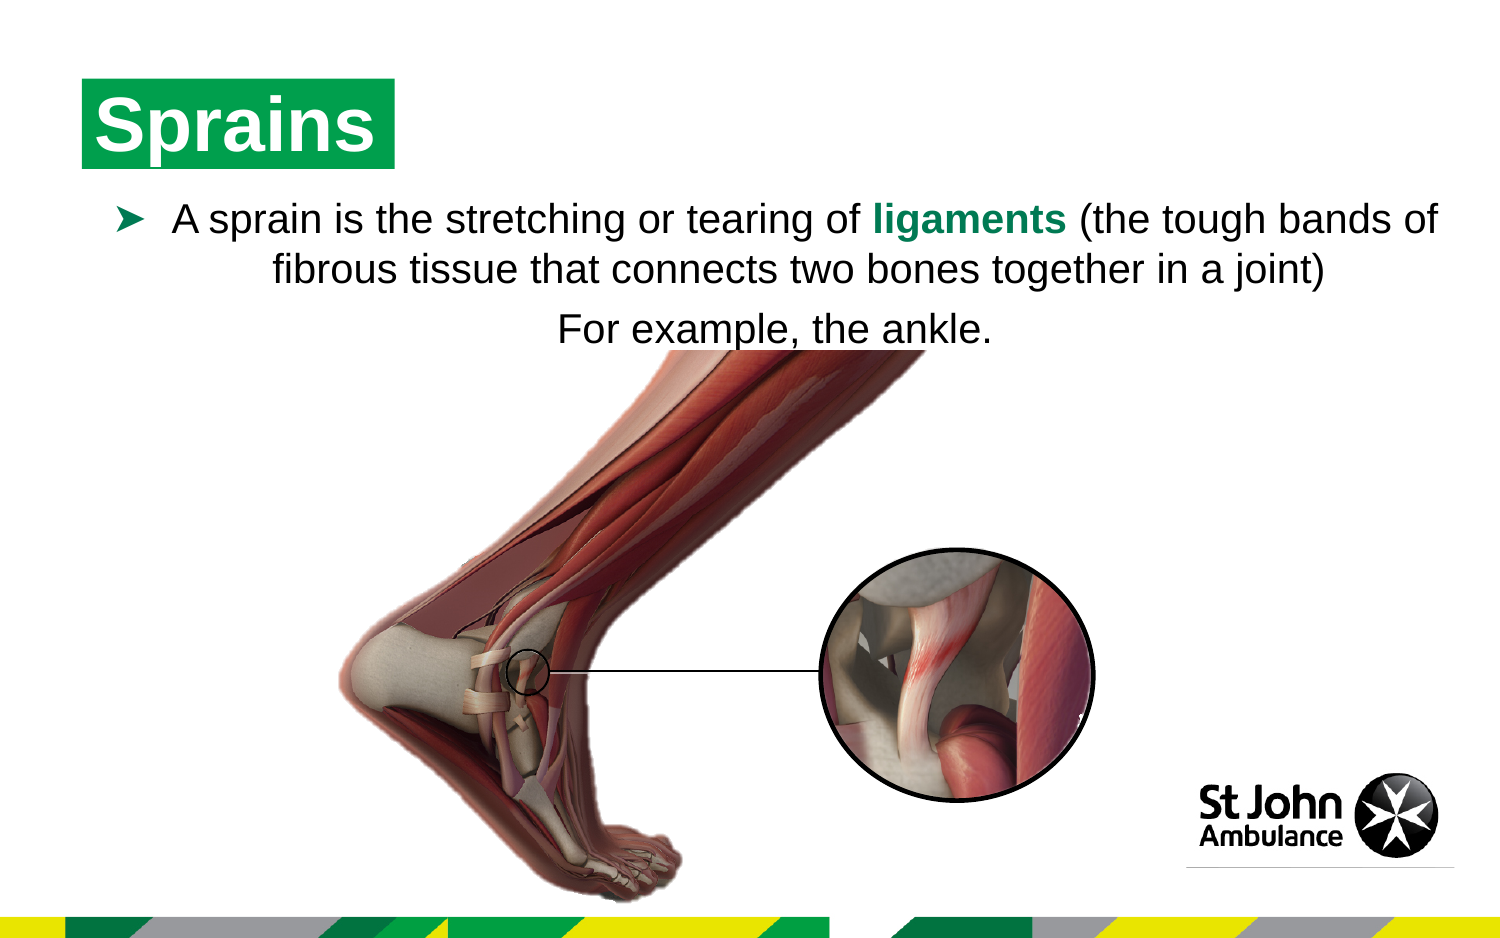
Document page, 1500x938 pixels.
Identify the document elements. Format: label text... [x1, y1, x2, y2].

text_box A sprain is the stretching or tearing of ligaments (the tough bands of fibrous tissue that connects two bones together in a joint) For example, the ankle. [68, 184, 1482, 359]
list Sprains [81, 78, 395, 169]
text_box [331, 350, 1106, 907]
picture [0, 897, 1500, 938]
picture [1186, 762, 1455, 868]
